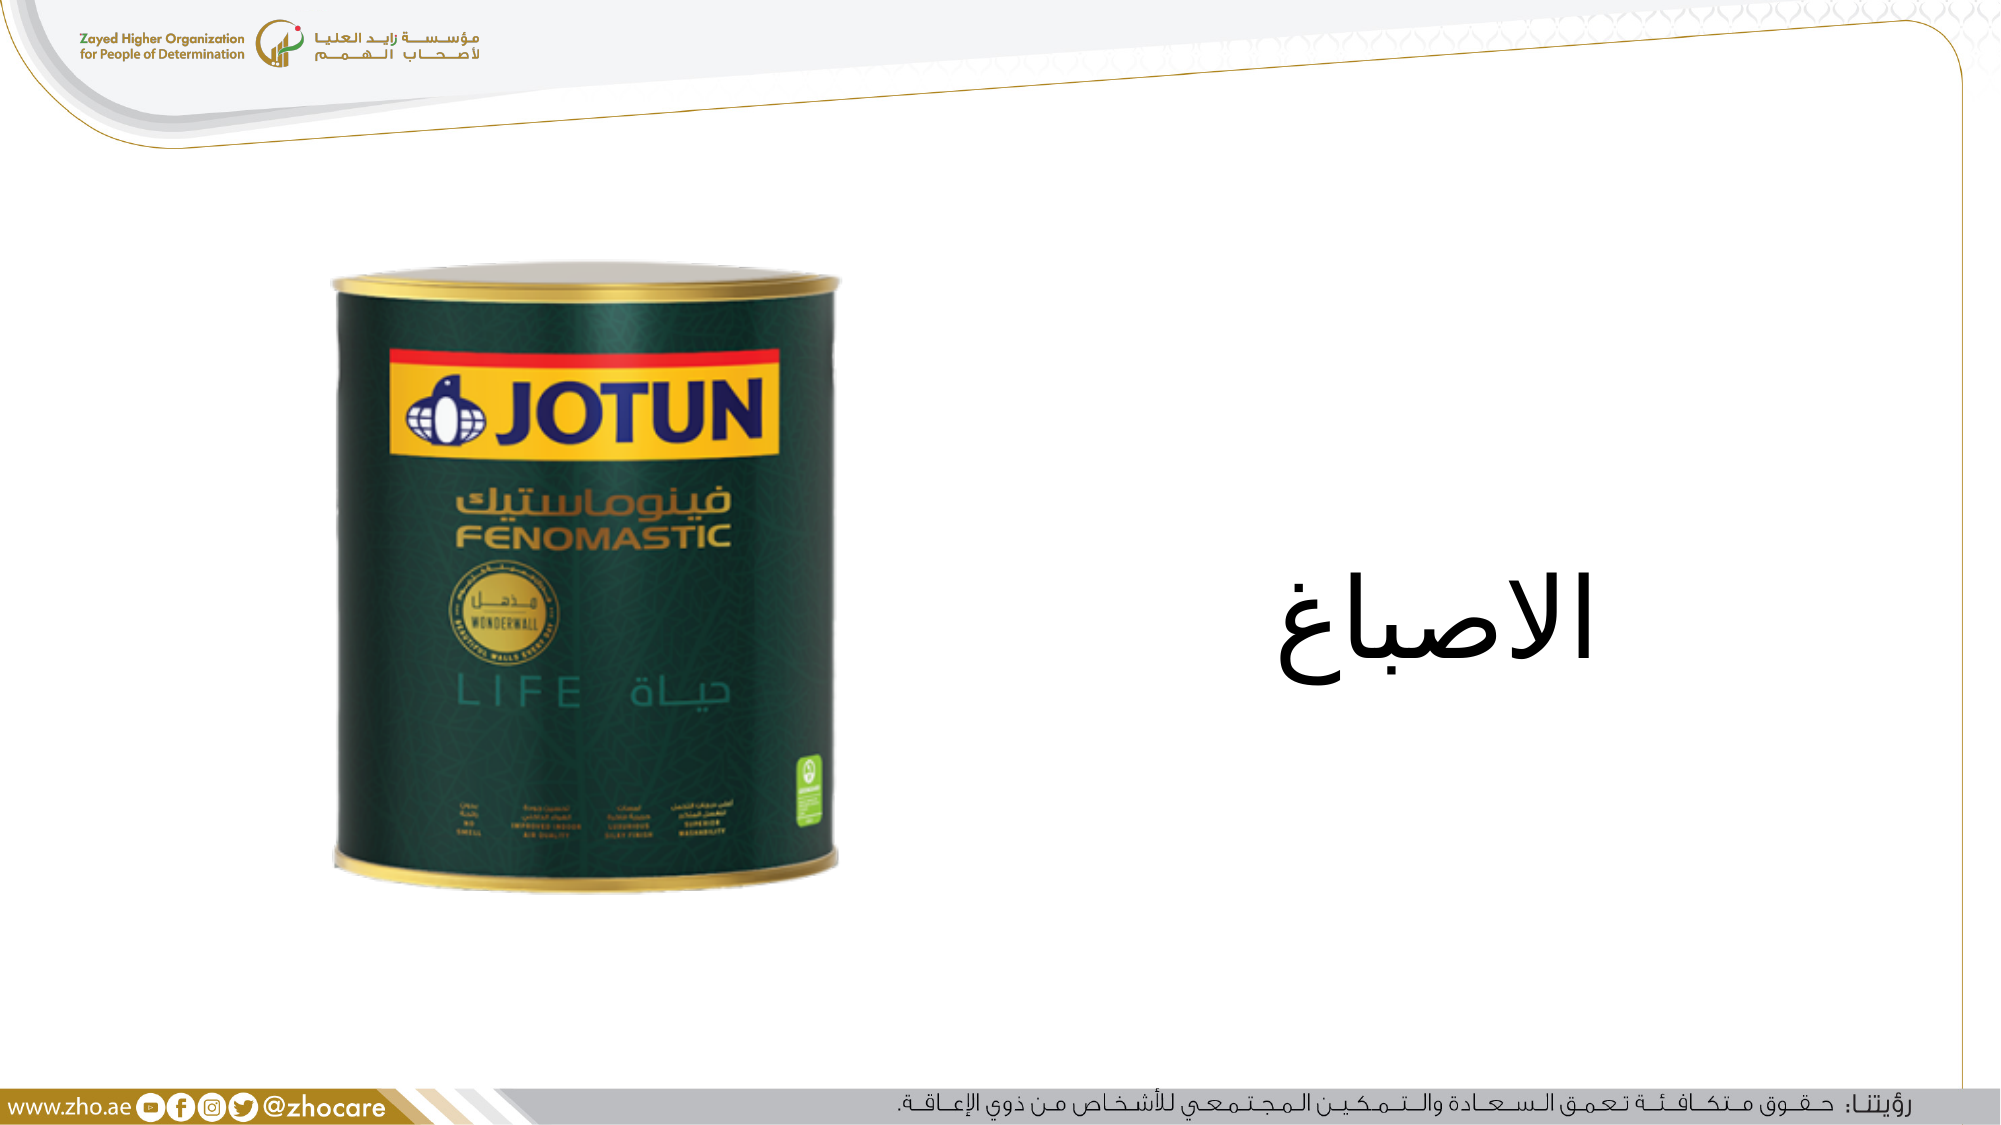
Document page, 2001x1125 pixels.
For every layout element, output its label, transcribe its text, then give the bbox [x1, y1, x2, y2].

text_box الاصباغ [1259, 538, 1616, 689]
picture [0, 0, 2001, 1125]
